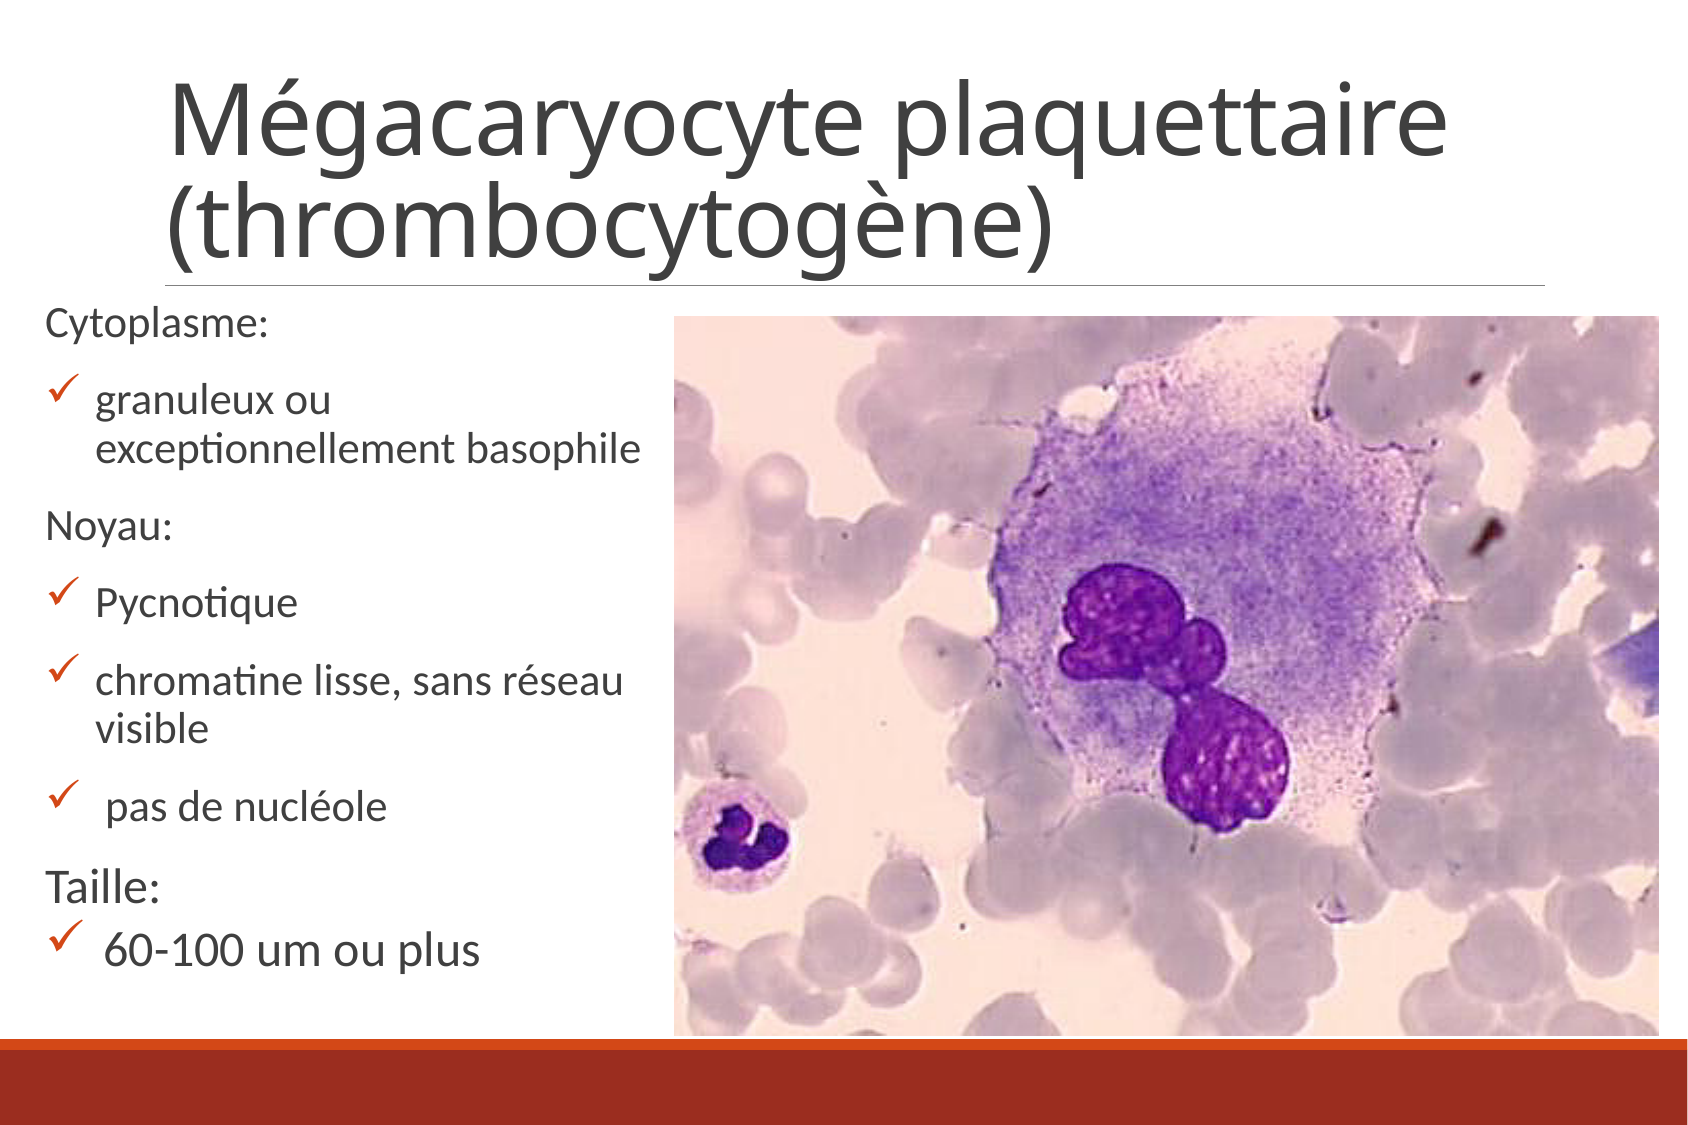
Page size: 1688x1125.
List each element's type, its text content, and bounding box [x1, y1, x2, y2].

title Mégacaryocyte plaquettaire (thrombocytogène) [151, 47, 1544, 285]
list Cytoplasme: granuleux ou exceptionnellement basophile Noyau: Pycnotique chromatine lisse, sans réseau visible pas de nucléole Taille: 60-100 um ou plus [29, 290, 691, 1036]
picture [674, 316, 1659, 1036]
